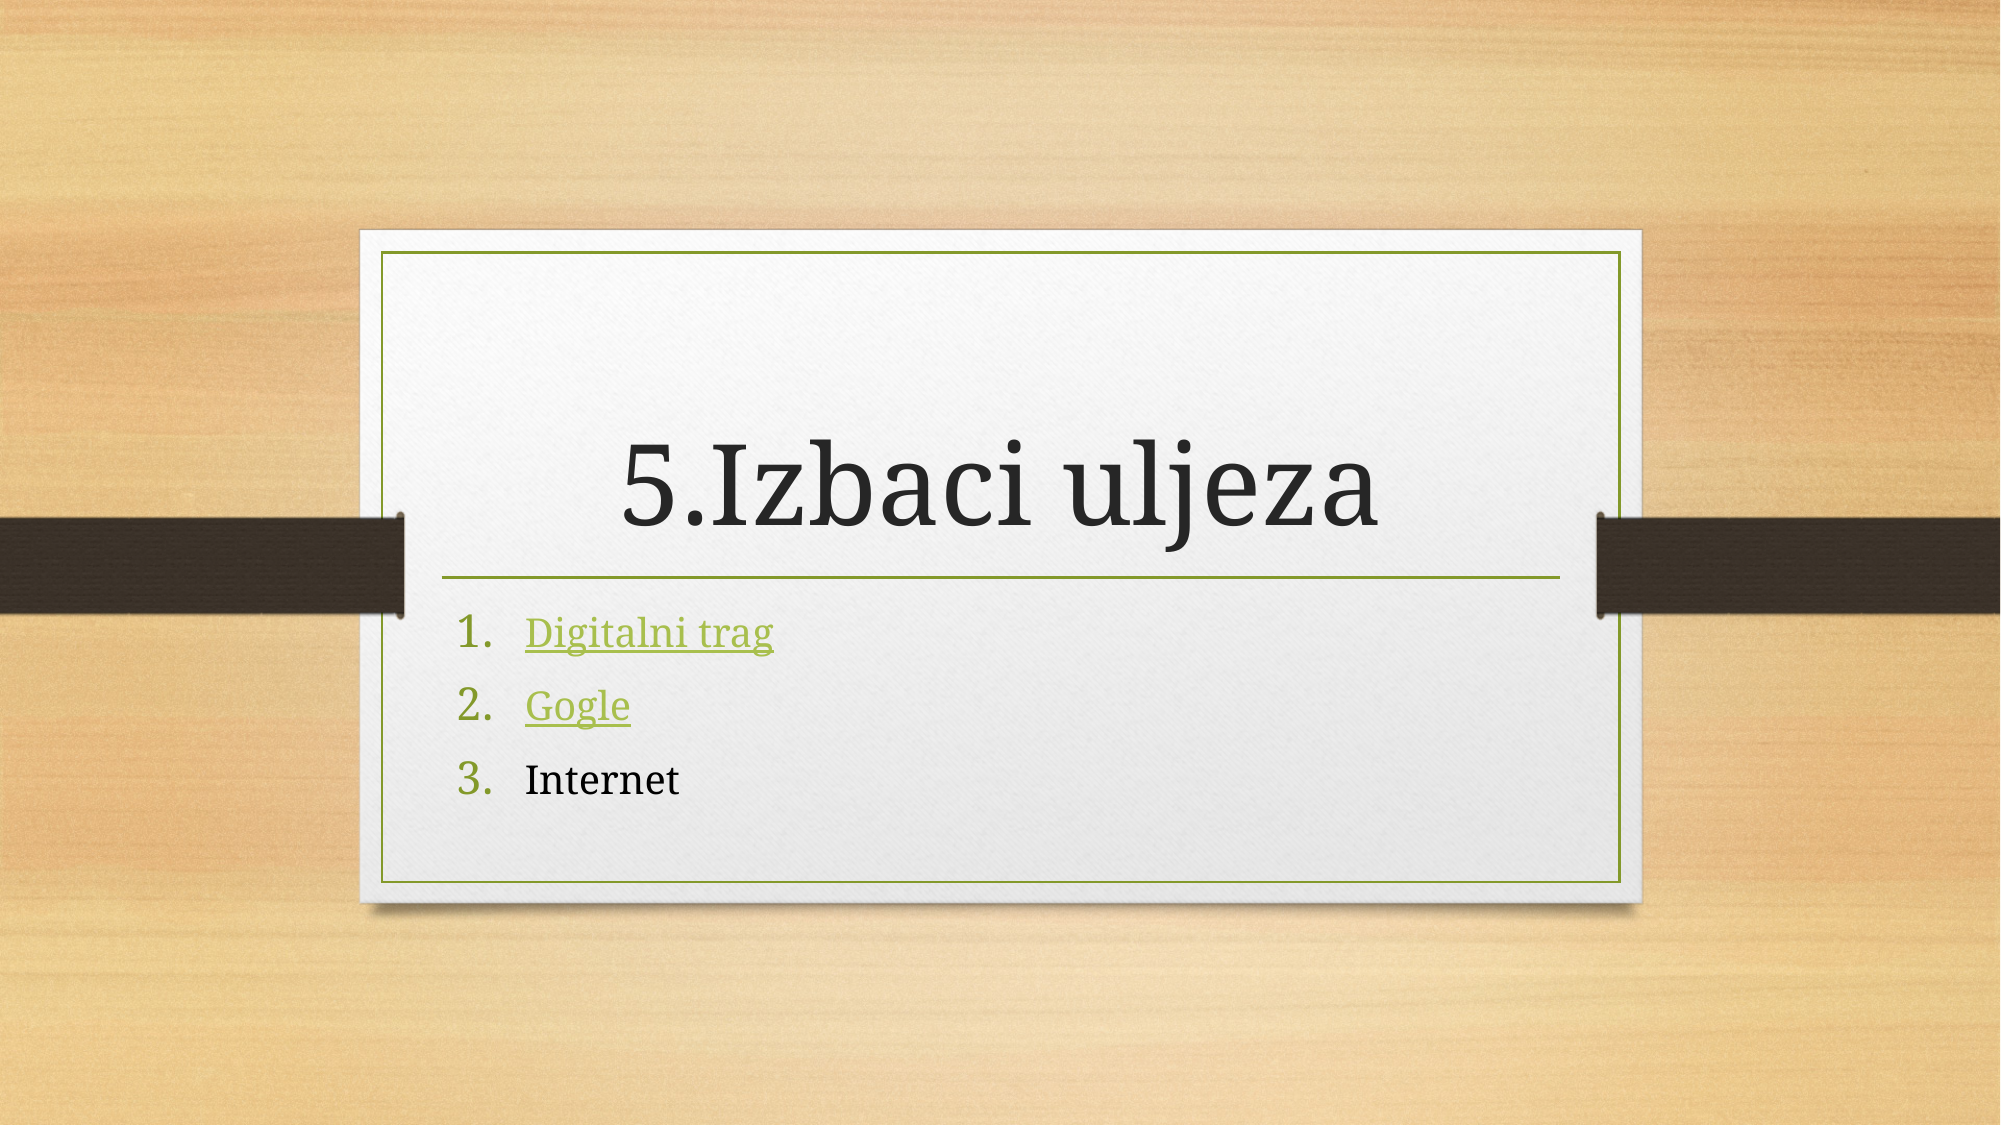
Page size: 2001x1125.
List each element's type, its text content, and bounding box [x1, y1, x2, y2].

picture [0, 0, 2001, 1125]
subtitle Digitalni trag Gogle Internet [441, 600, 1560, 817]
title 5.Izbaci uljeza [441, 306, 1560, 556]
